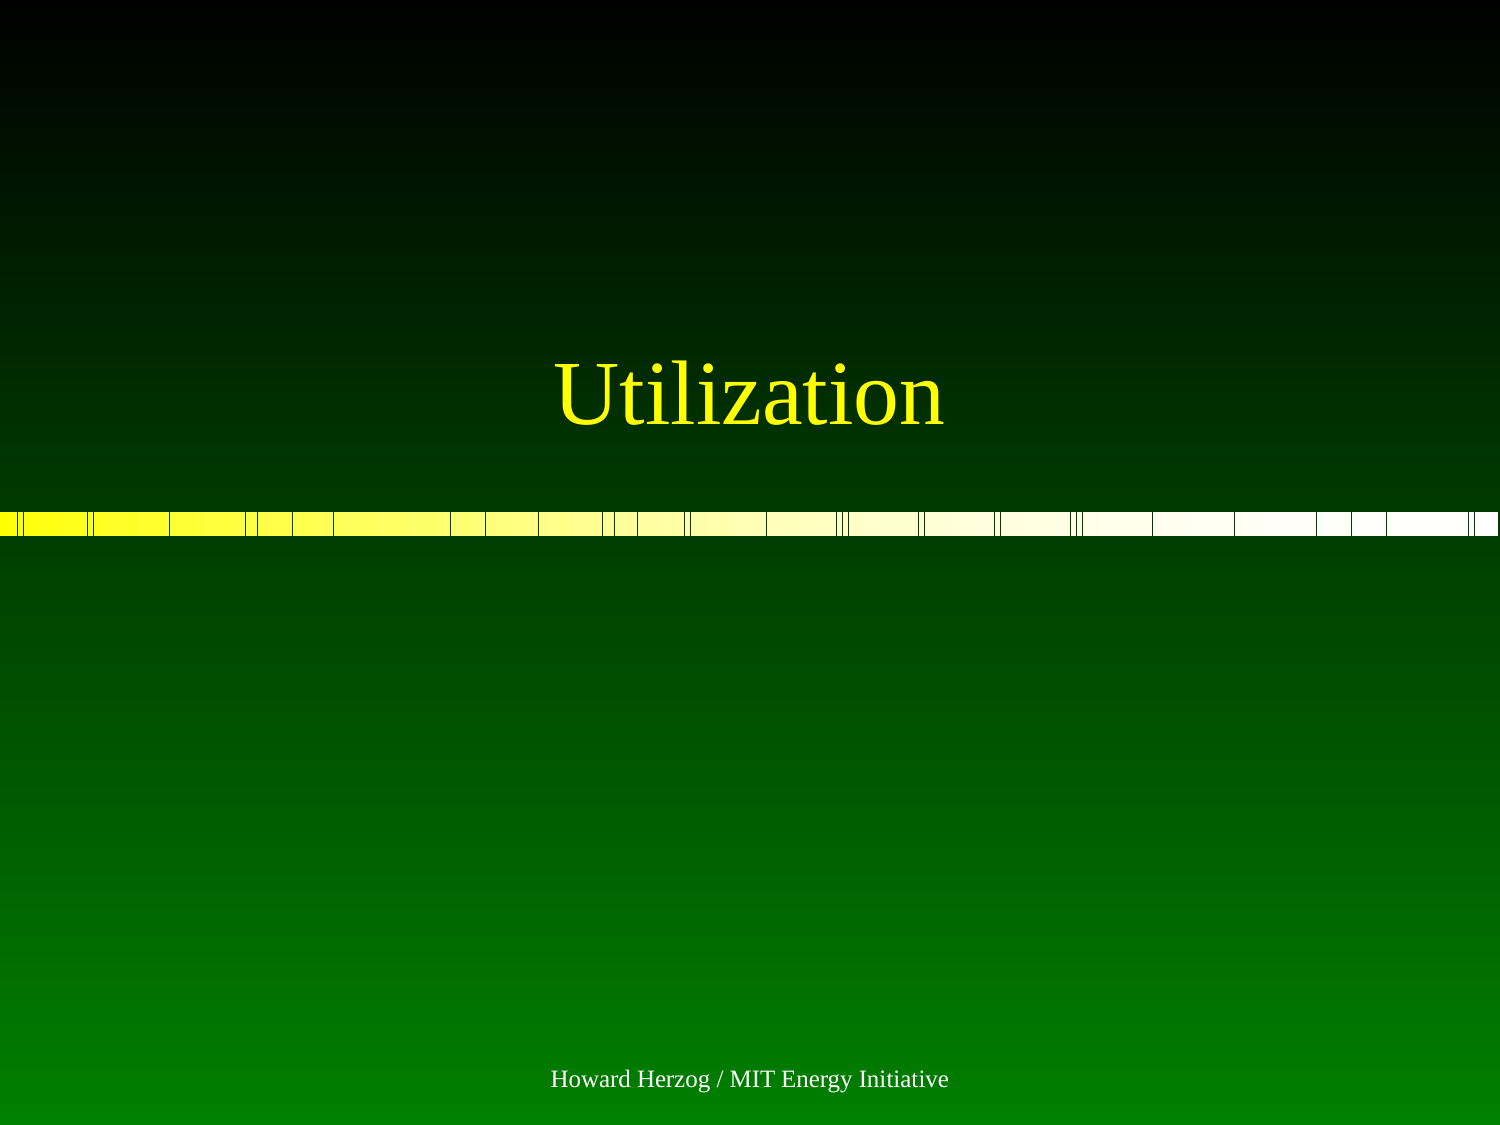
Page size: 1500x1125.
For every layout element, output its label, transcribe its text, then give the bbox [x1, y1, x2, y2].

footer Howard Herzog / MIT Energy Initiative [512, 1024, 988, 1101]
title Utilization [112, 262, 1388, 451]
